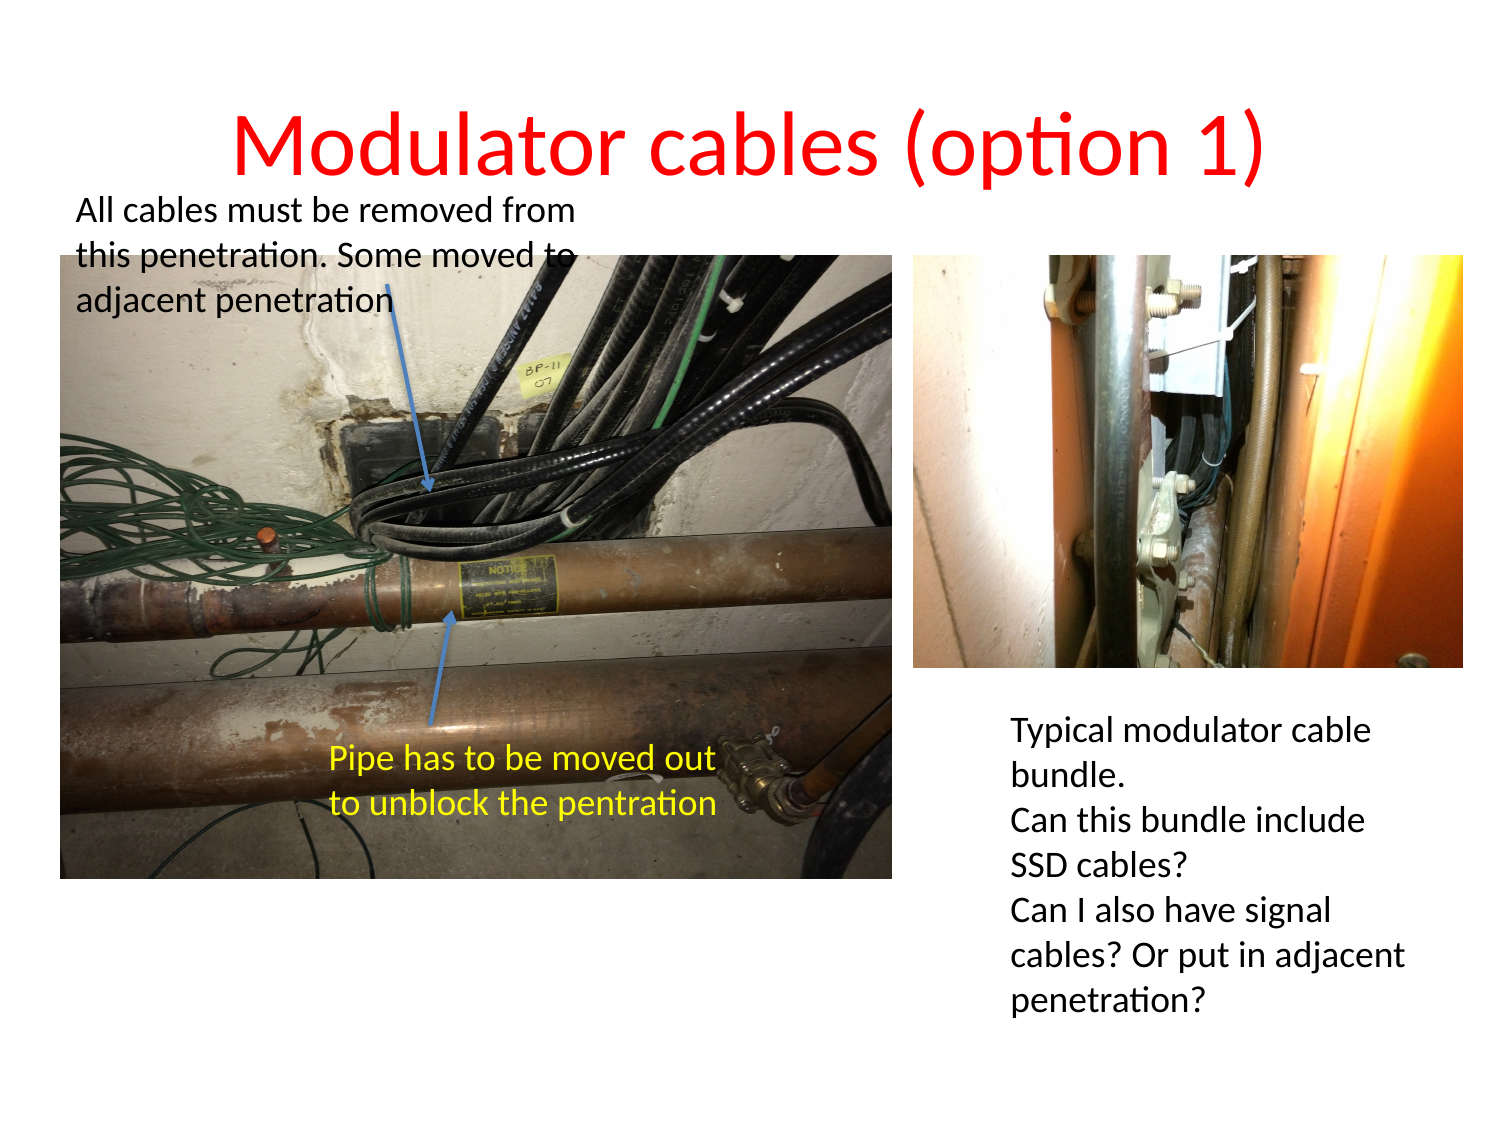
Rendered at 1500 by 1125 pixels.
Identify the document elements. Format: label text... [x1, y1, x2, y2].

picture [912, 255, 1463, 668]
text_box Typical modulator cable bundle. Can this bundle include SSD cables? Can I also have signal cables? Or put in adjacent penetration? [995, 697, 1425, 1028]
text_box All cables must be removed from this penetration. Some moved to adjacent penetration [60, 177, 643, 254]
title Modulator cables (option 1) [75, 45, 1425, 233]
picture [60, 255, 892, 879]
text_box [429, 609, 453, 726]
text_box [386, 283, 431, 493]
